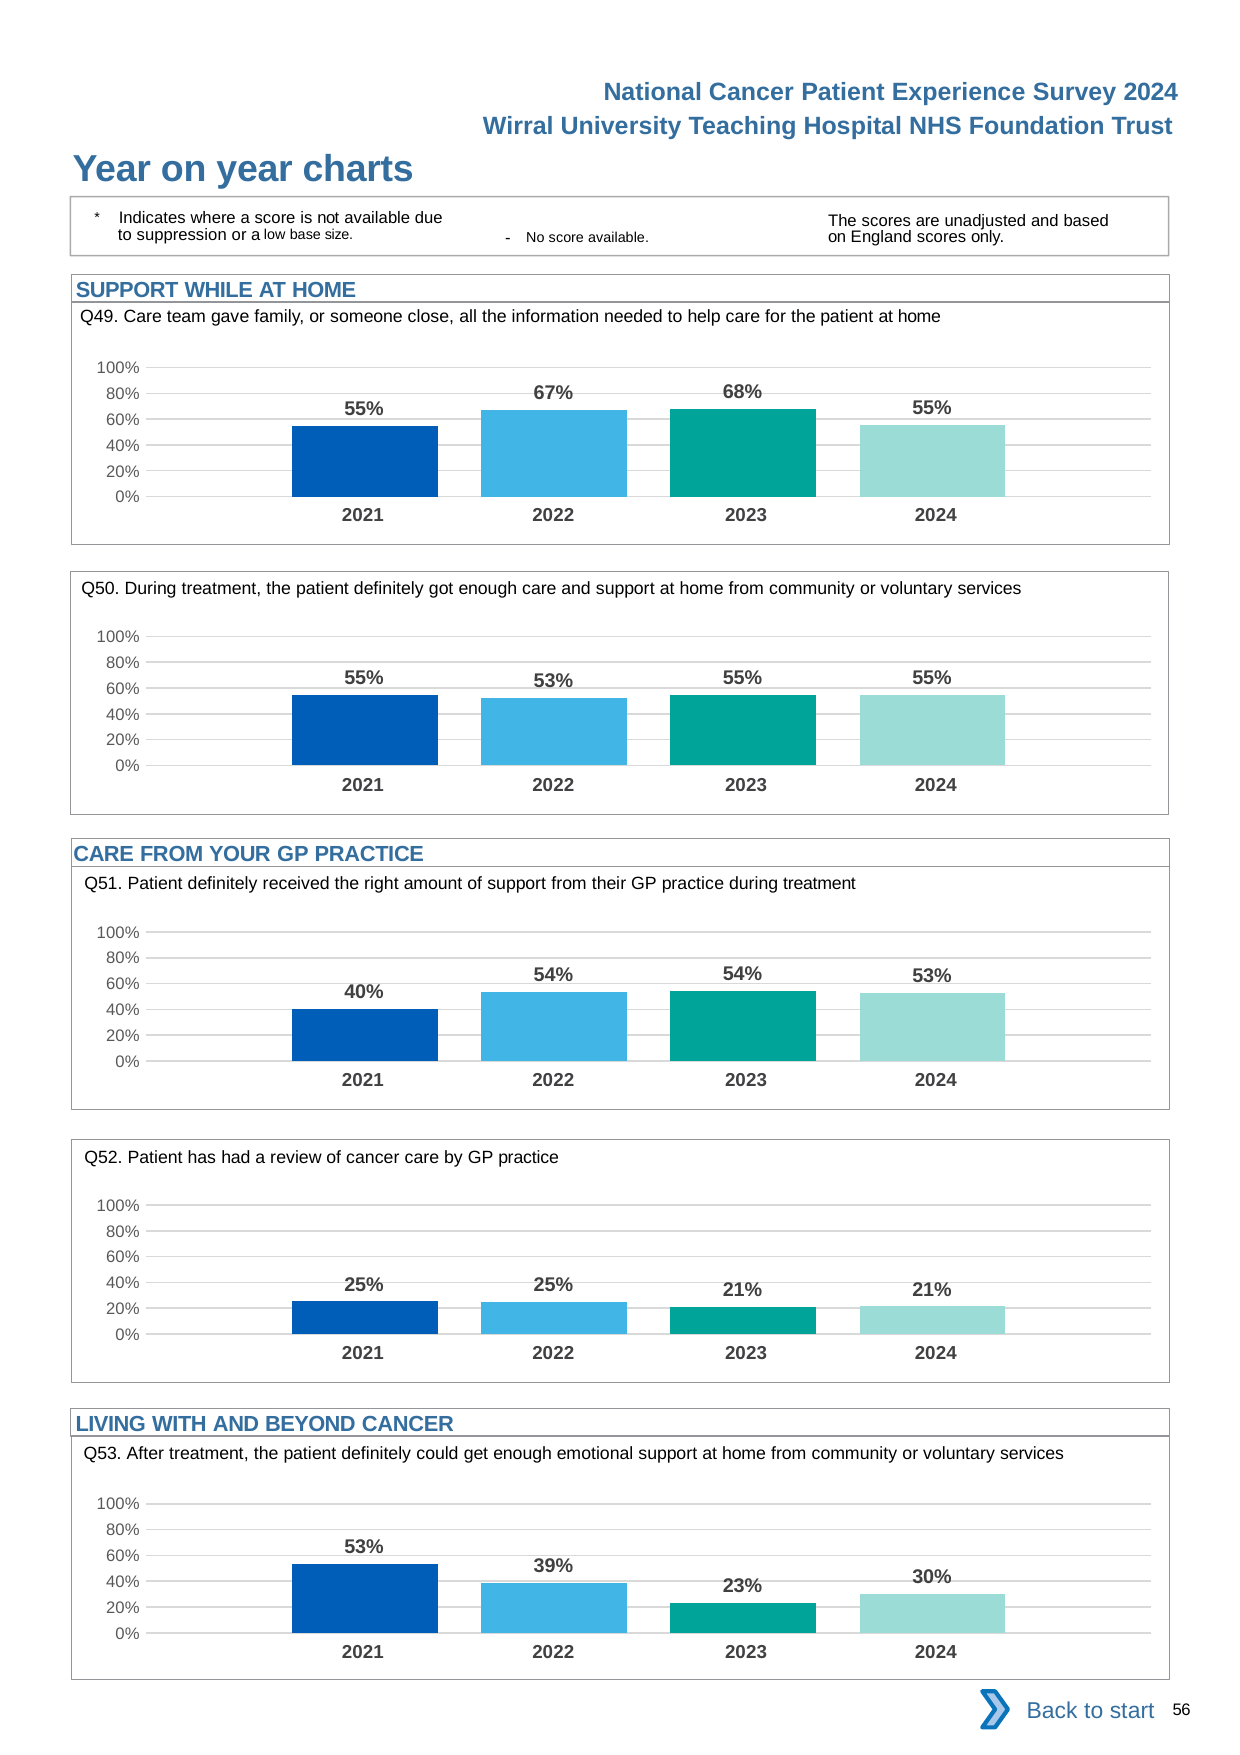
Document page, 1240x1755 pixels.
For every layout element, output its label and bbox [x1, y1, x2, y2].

text_box [467, 68, 1194, 147]
chart [58, 339, 1158, 534]
text_box [69, 1408, 1172, 1741]
chart [58, 1176, 1158, 1371]
title [70, 257, 745, 300]
slide_number [1170, 1699, 1234, 1720]
text_box [68, 563, 1171, 817]
text_box [69, 274, 1172, 547]
title [70, 144, 745, 195]
text_box [70, 196, 1169, 256]
chart [58, 903, 1158, 1098]
text_box [69, 838, 1172, 1111]
text_box [69, 1131, 1176, 1384]
chart [58, 1475, 1158, 1670]
chart [58, 608, 1158, 803]
